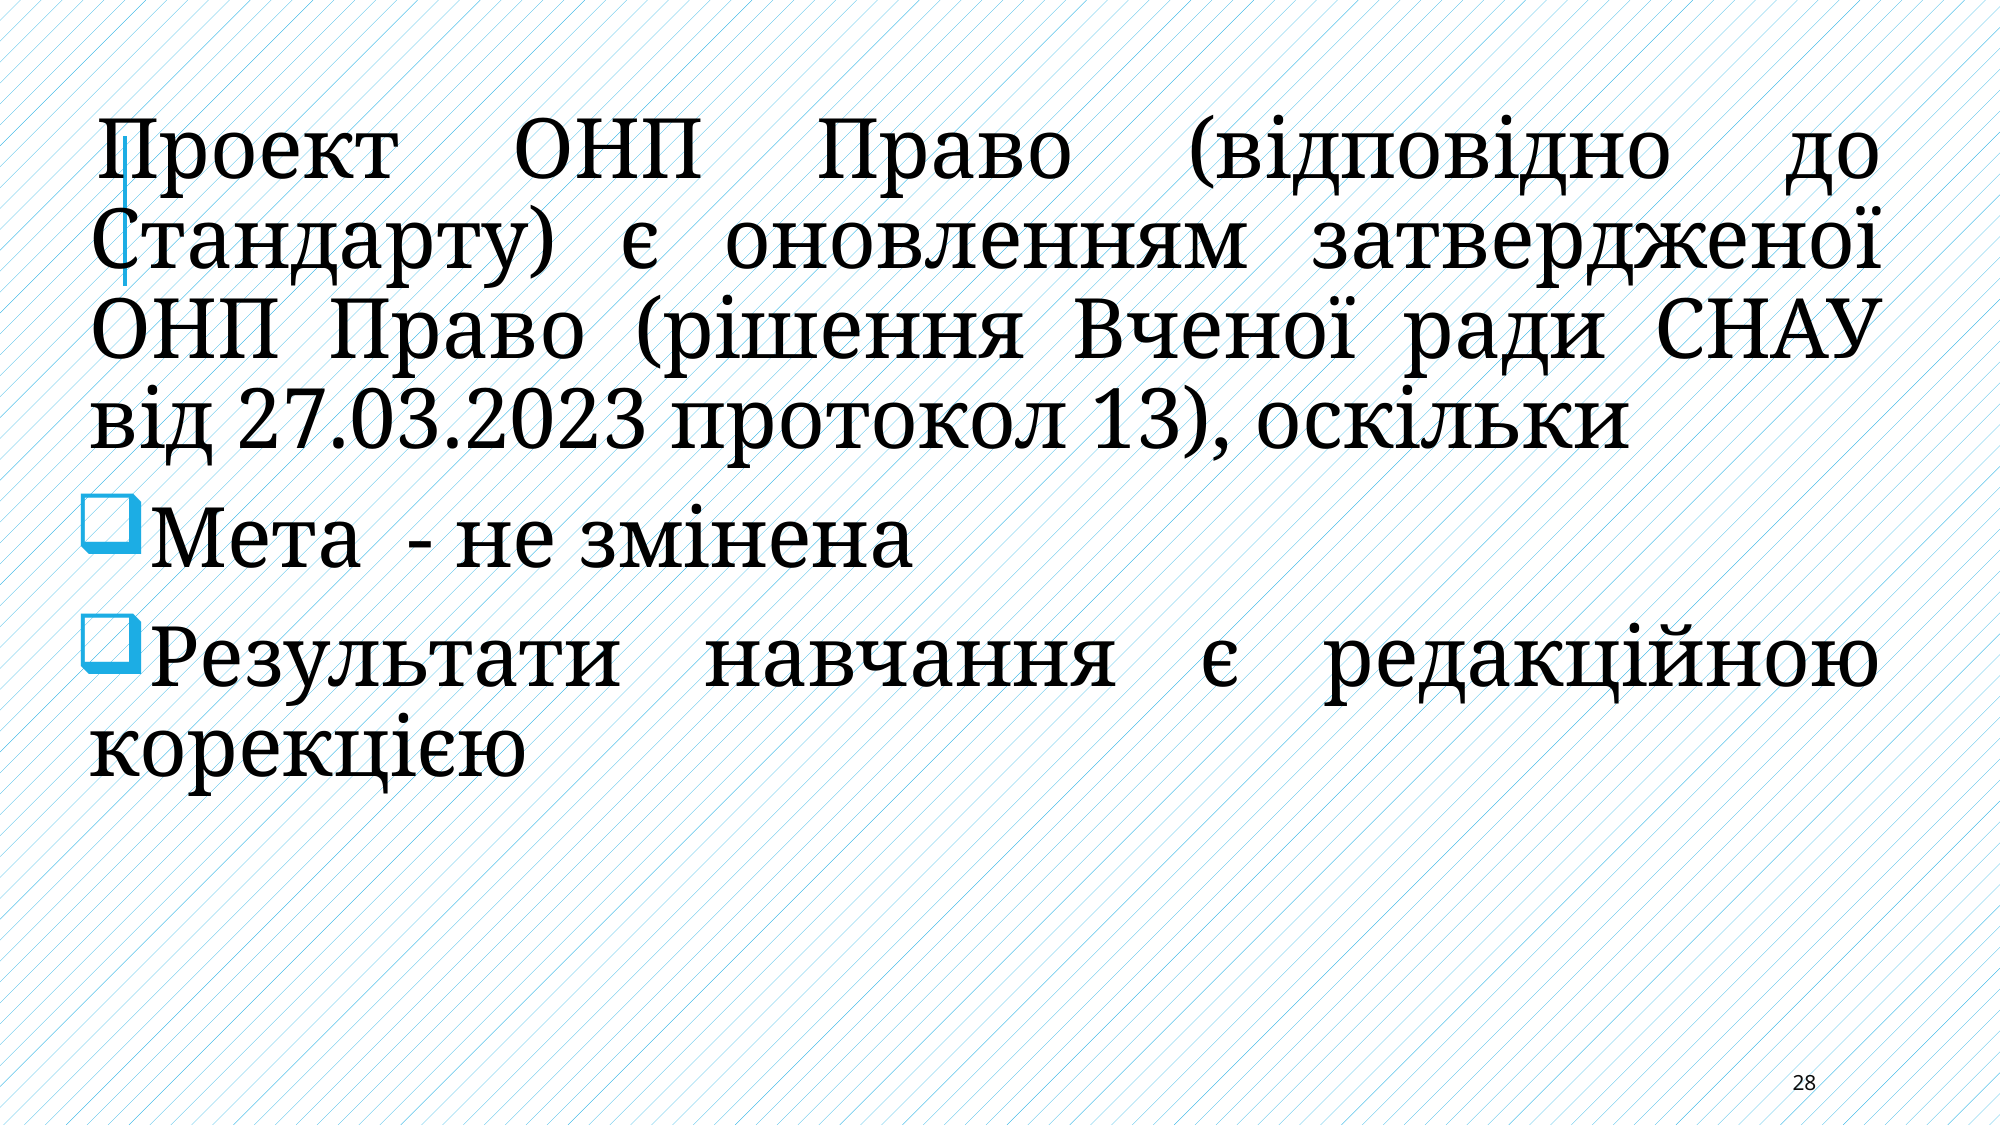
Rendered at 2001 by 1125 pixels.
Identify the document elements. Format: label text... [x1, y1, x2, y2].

slide_number 28 [1777, 1061, 1938, 1107]
list Проект ОНП Право (відповідно до Стандарту) є оновленням затвердженої ОНП Право (рішення Вченої ради СНАУ від 27.03.2023 протокол 13), оскільки Мета - не змінена Результати навчання є редакційною корекцією [67, 15, 1891, 1035]
